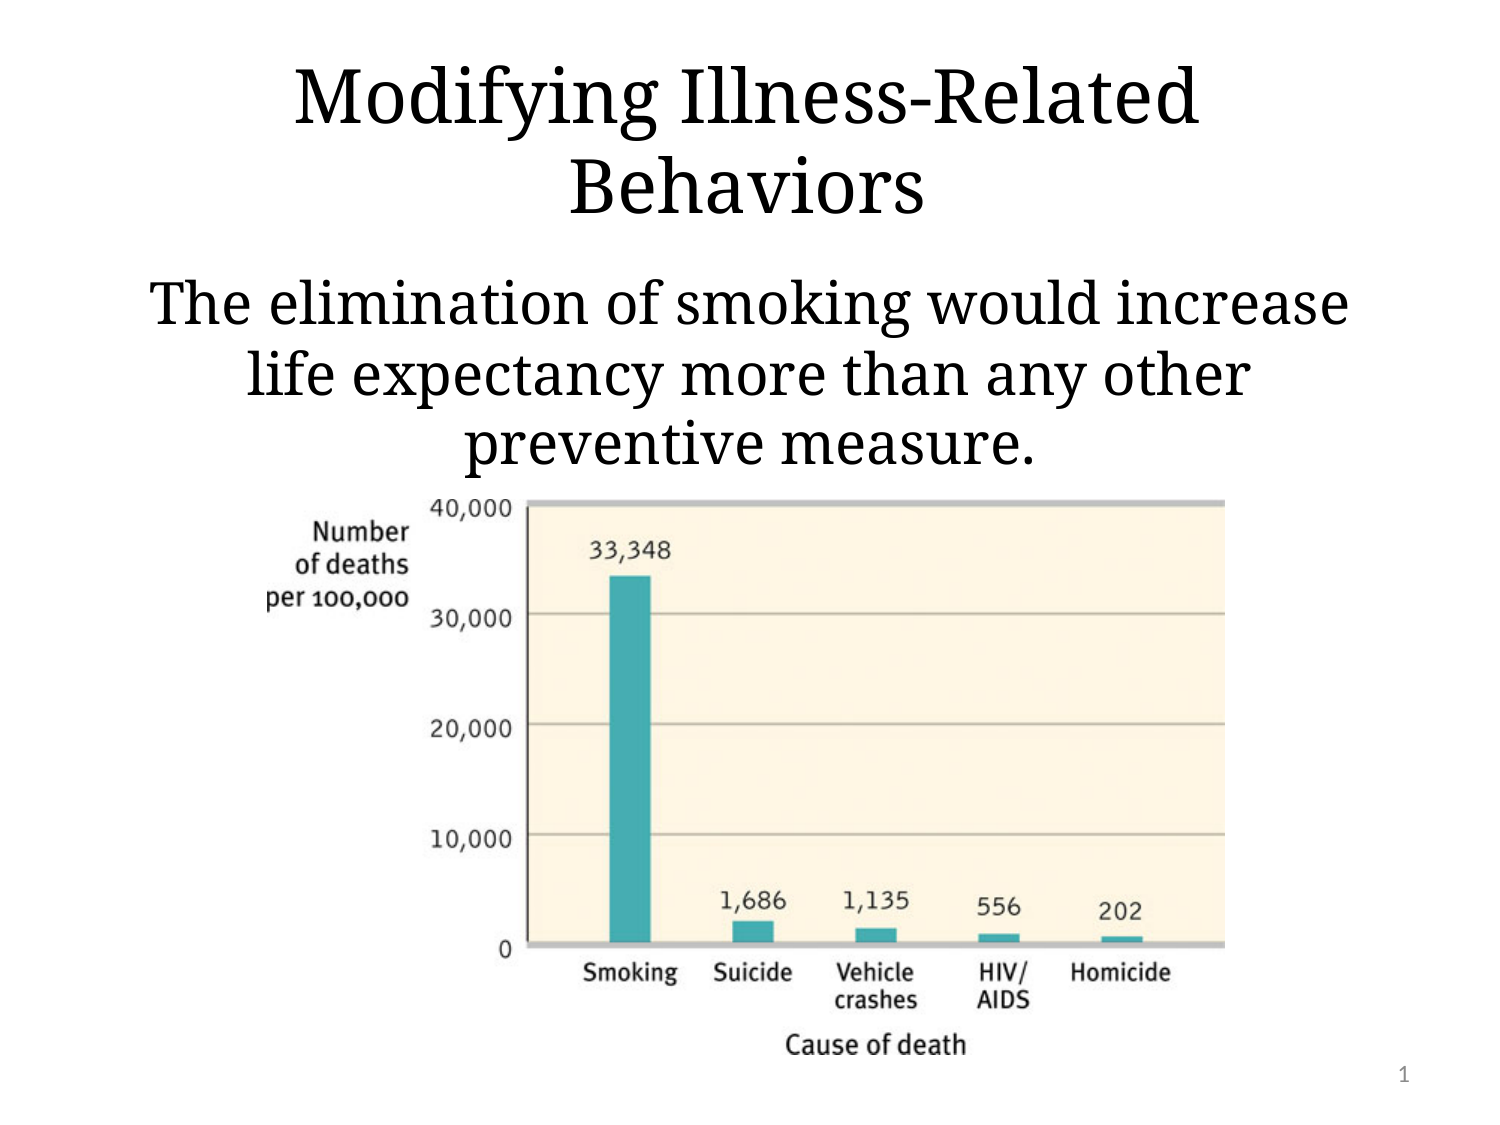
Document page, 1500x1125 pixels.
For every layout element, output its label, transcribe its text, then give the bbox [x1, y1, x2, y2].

title Modifying Illness-Related Behaviors [110, 44, 1386, 232]
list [267, 499, 1226, 1056]
text_box The elimination of smoking would increase life expectancy more than any other preventive measure. [100, 259, 1400, 475]
slide_number 1 [1074, 1042, 1425, 1103]
